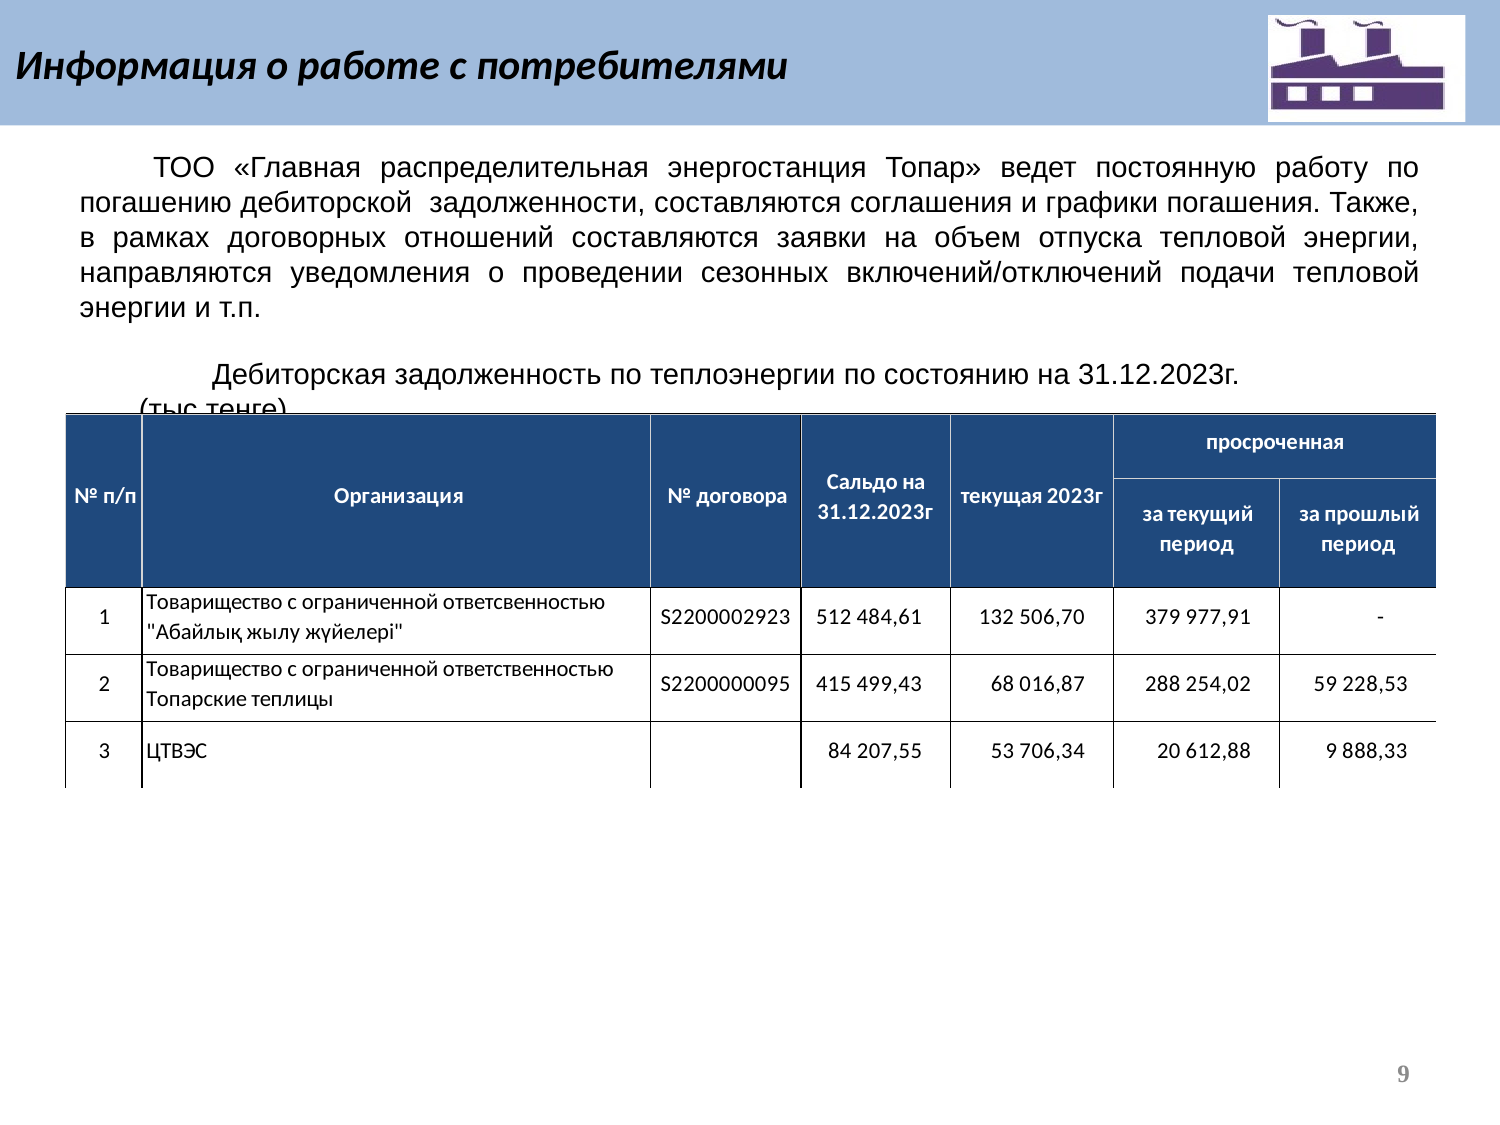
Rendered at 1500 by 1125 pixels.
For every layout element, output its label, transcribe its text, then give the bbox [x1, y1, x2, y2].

text_box Информация о работе с потребителями [0, 0, 1500, 126]
text_box ТОО «Главная распределительная энергостанция Топар» ведет постоянную работу по погашению дебиторской задолженности, составляются соглашения и графики погашения. Также, в рамках договорных отношений составляются заявки на объем отпуска тепловой энергии, направляются уведомления о проведении сезонных включений/отключений подачи тепловой энергии и т.п. [64, 140, 1436, 331]
picture [1252, 14, 1466, 122]
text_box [64, 413, 1438, 790]
slide_number 9 [1074, 1042, 1425, 1103]
text_box Дебиторская задолженность по теплоэнергии по состоянию на 31.12.2023г.(тыс.тенге) [123, 347, 1400, 411]
